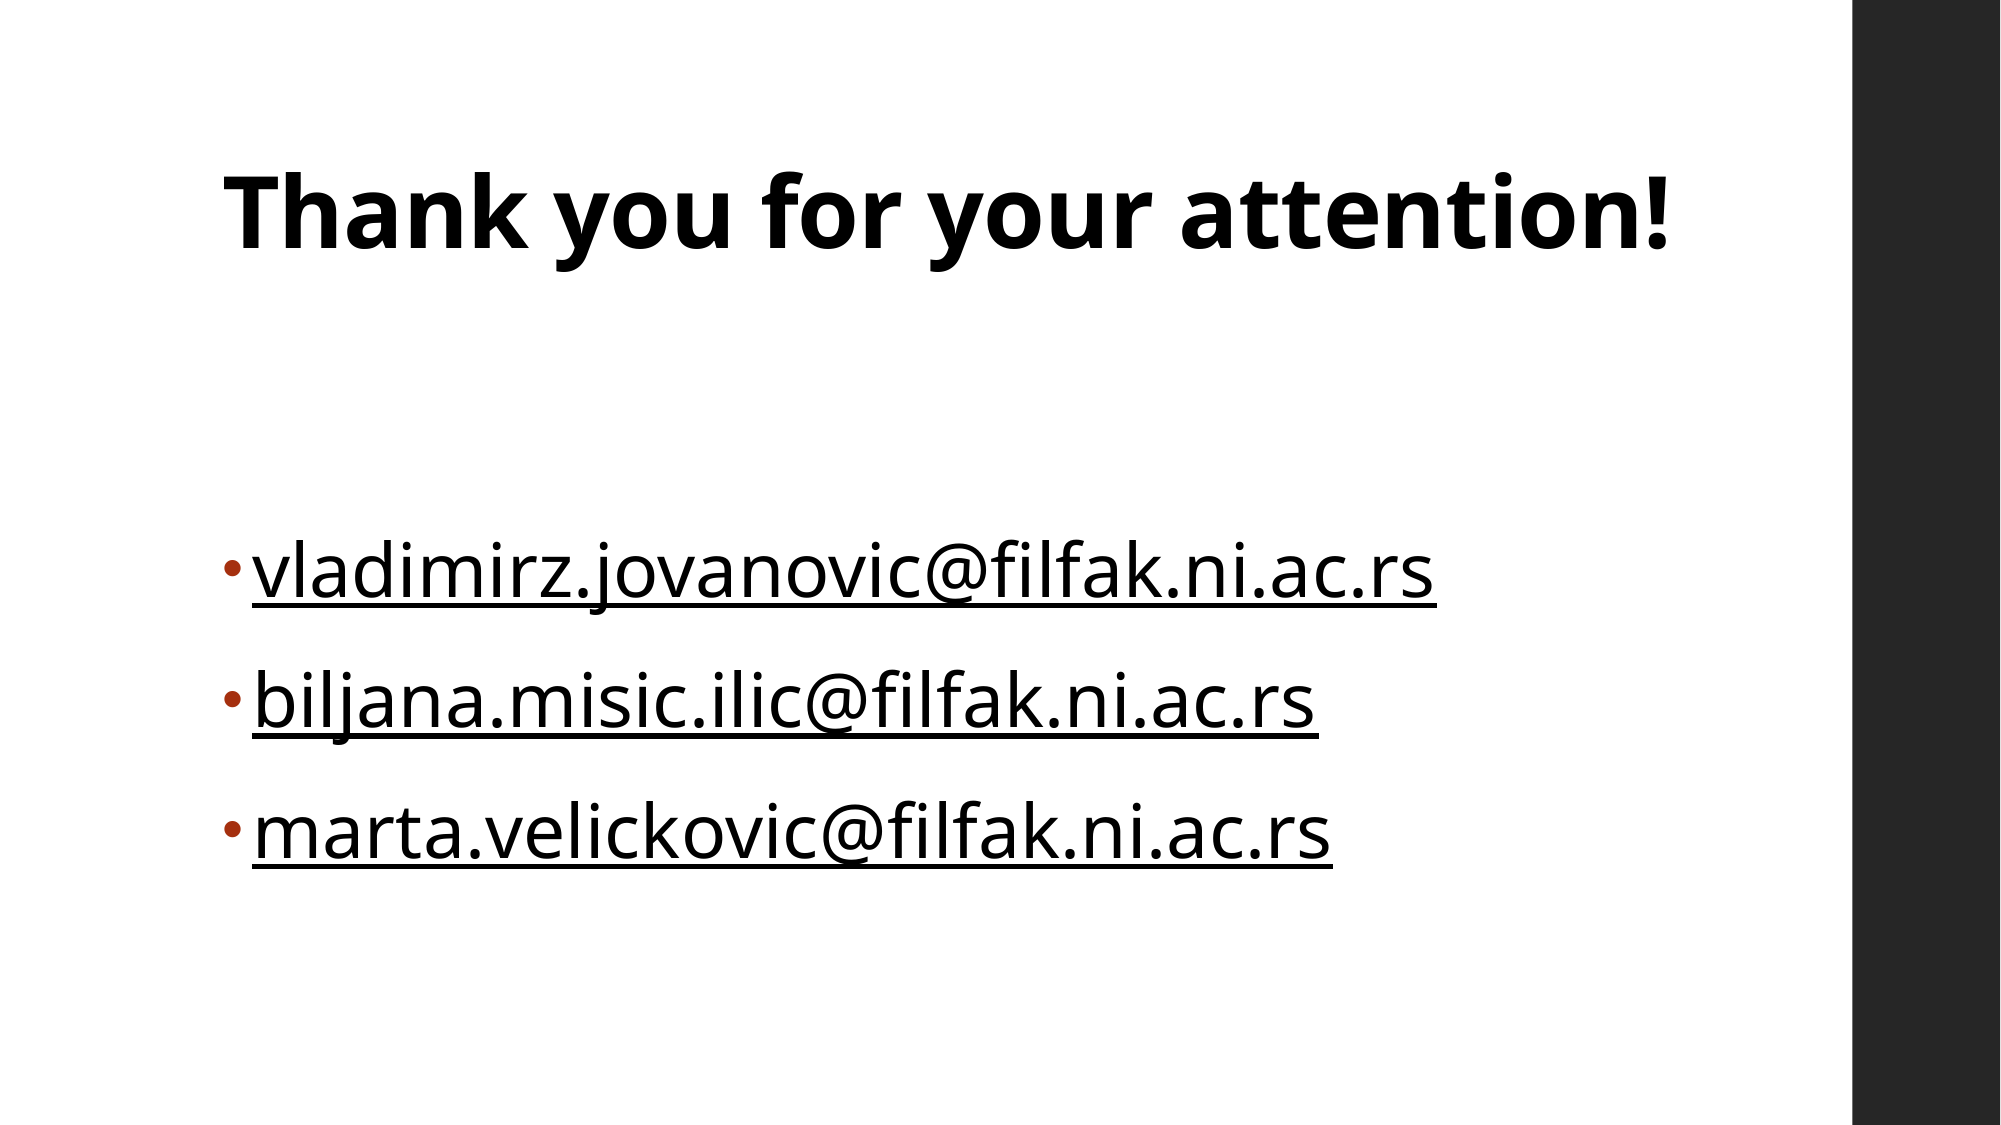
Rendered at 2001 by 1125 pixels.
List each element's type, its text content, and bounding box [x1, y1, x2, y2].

title Thank you for your attention! [206, 60, 1797, 278]
list vladimirz.jovanovic@filfak.ni.ac.rs biljana.misic.ilic@filfak.ni.ac.rs marta.velickovic@filfak.ni.ac.rs [206, 514, 1617, 1014]
